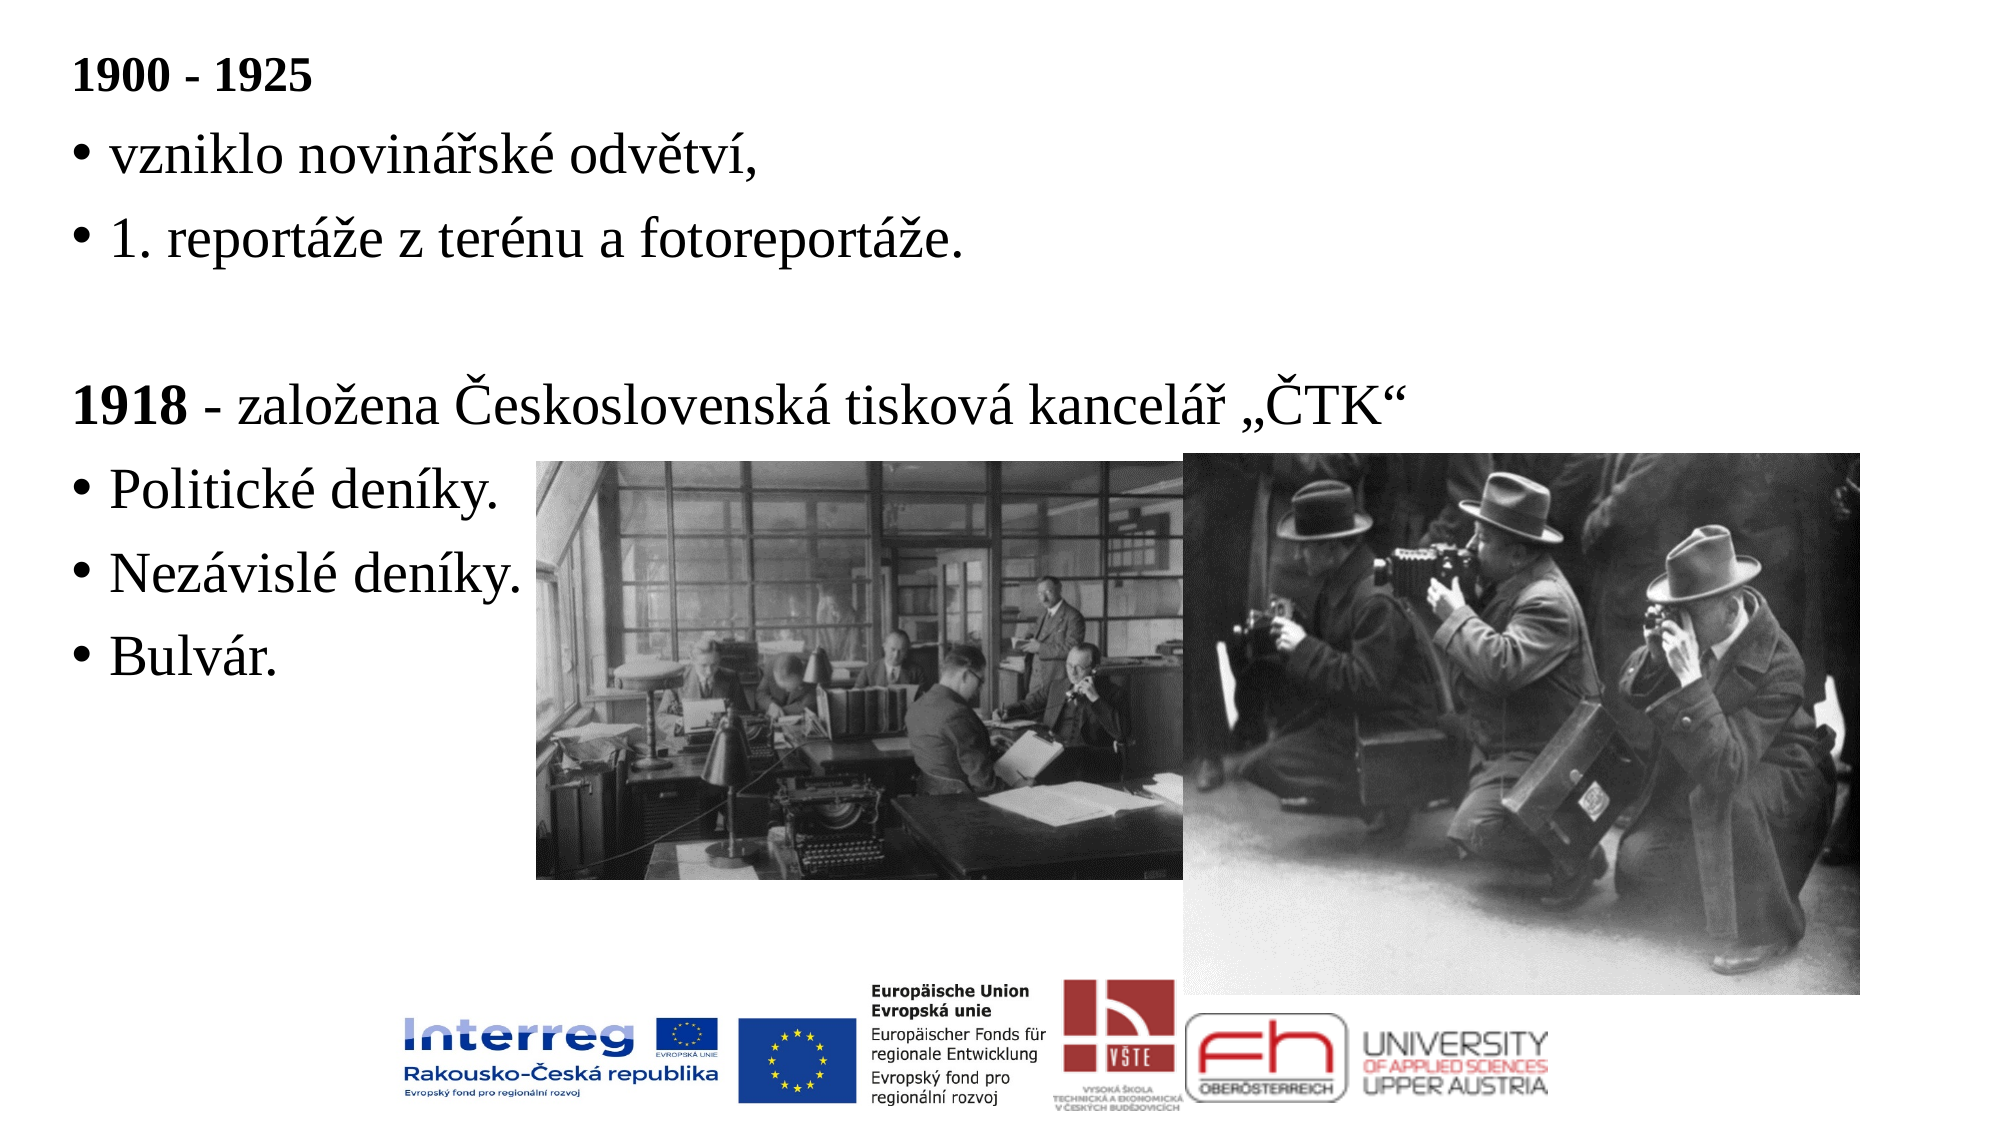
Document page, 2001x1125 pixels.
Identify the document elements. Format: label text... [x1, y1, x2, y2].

picture [1185, 1013, 1548, 1103]
picture [536, 452, 1860, 1111]
picture [374, 984, 1046, 1125]
text_box [75, 191, 1867, 1046]
list 1900 - 1925 vzniklo novinářské odvětví, 1. reportáže z terénu a fotoreportáže. 1918 - založena Československá tisková kancelář „ČTK“ Politické deníky. Nezávislé deníky. Bulvár. [56, 41, 1983, 1014]
